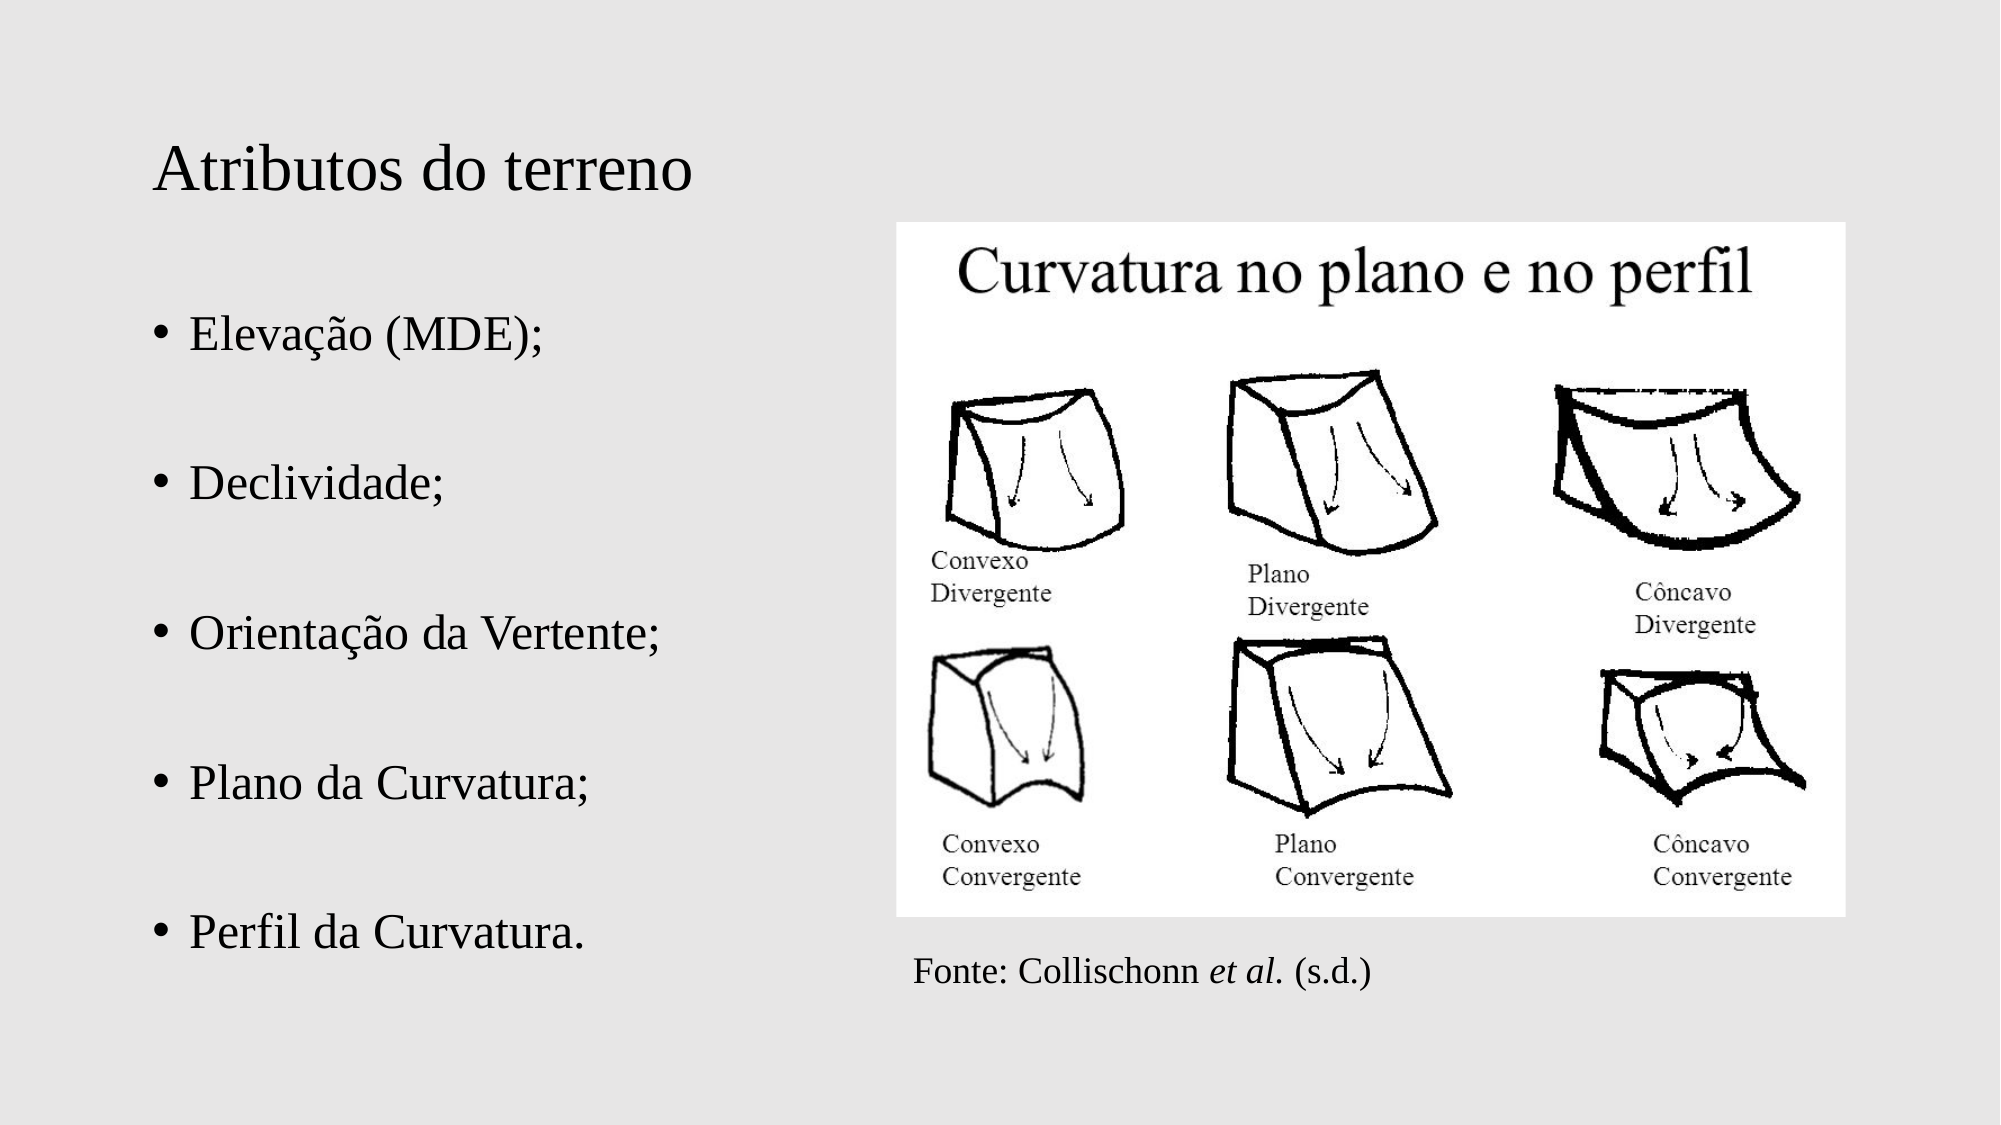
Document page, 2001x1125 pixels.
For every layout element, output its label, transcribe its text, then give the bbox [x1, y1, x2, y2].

text_box Fonte: Collischonn et al. (s.d.) [898, 938, 1387, 998]
title Atributos do terreno [137, 59, 1863, 278]
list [896, 222, 1846, 917]
list Elevação (MDE); Declividade; Orientação da Vertente; Plano da Curvatura; Perfil da Curvatura. [137, 299, 988, 1014]
